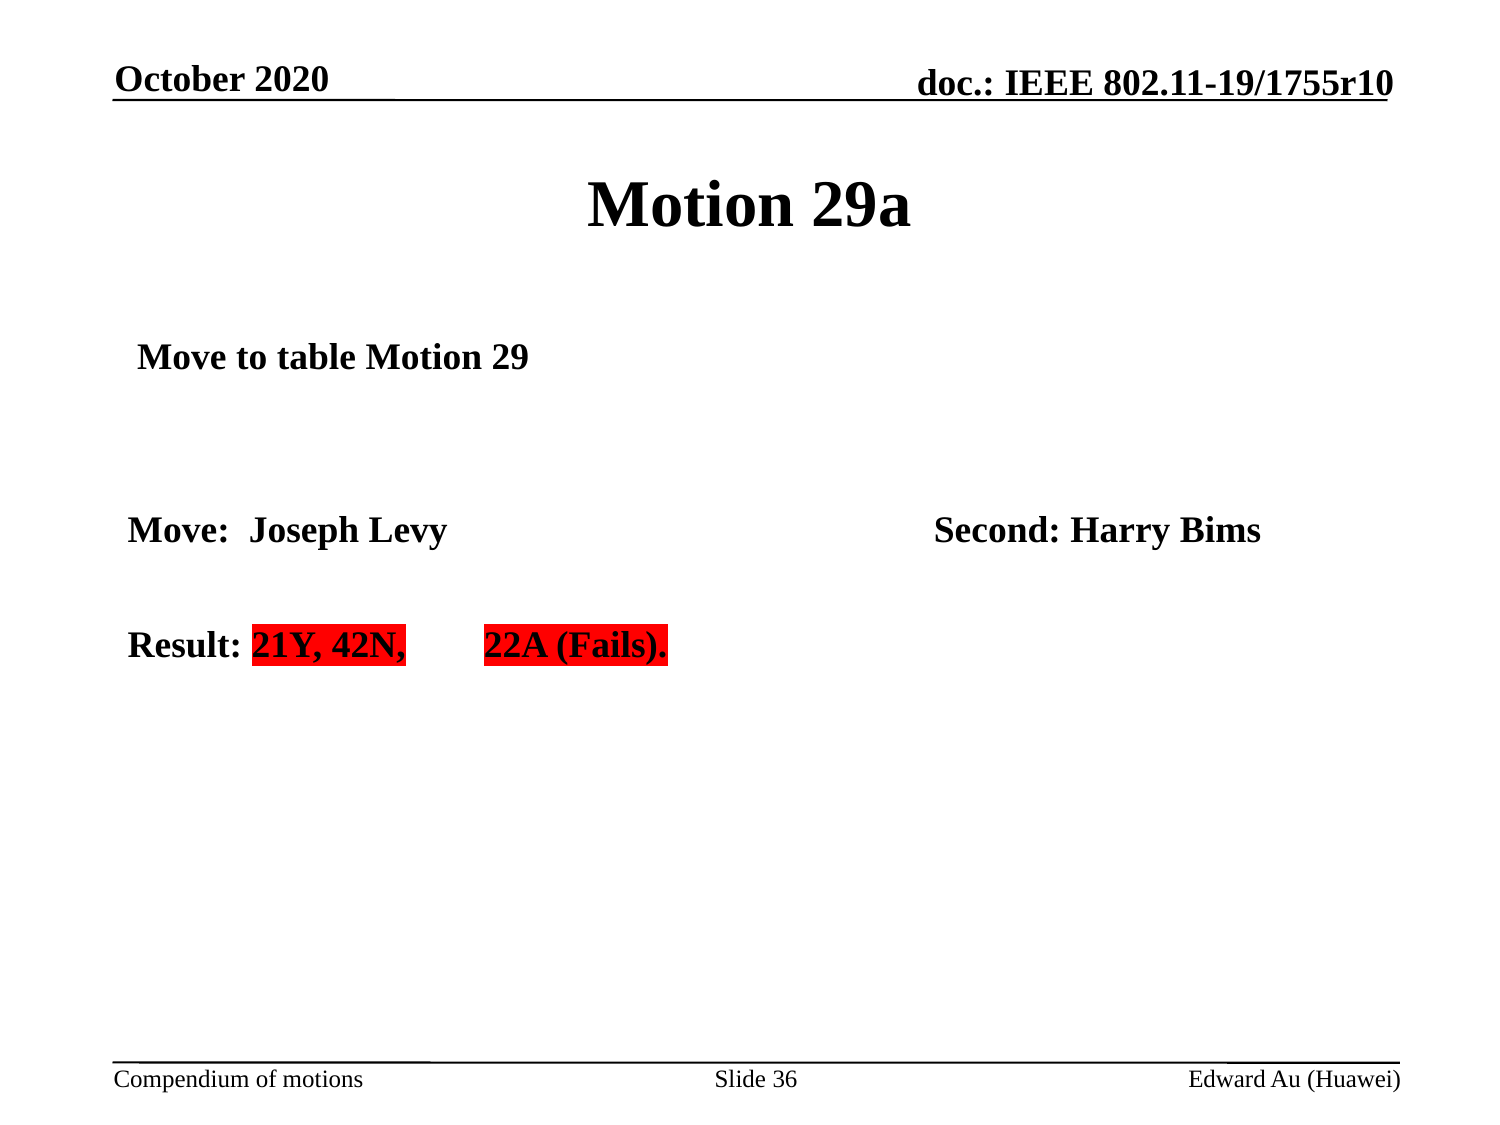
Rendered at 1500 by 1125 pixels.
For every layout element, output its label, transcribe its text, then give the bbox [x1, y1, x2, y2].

title Motion 29a [112, 112, 1388, 288]
footer Edward Au (Huawei) [878, 1061, 1402, 1093]
slide_number Slide 36 [712, 1061, 800, 1123]
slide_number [114, 54, 423, 100]
list Move to table Motion 29 Move: Joseph Levy Second: Harry Bims Result: 21Y, 42N, 22A (Fails). [112, 324, 1388, 1063]
